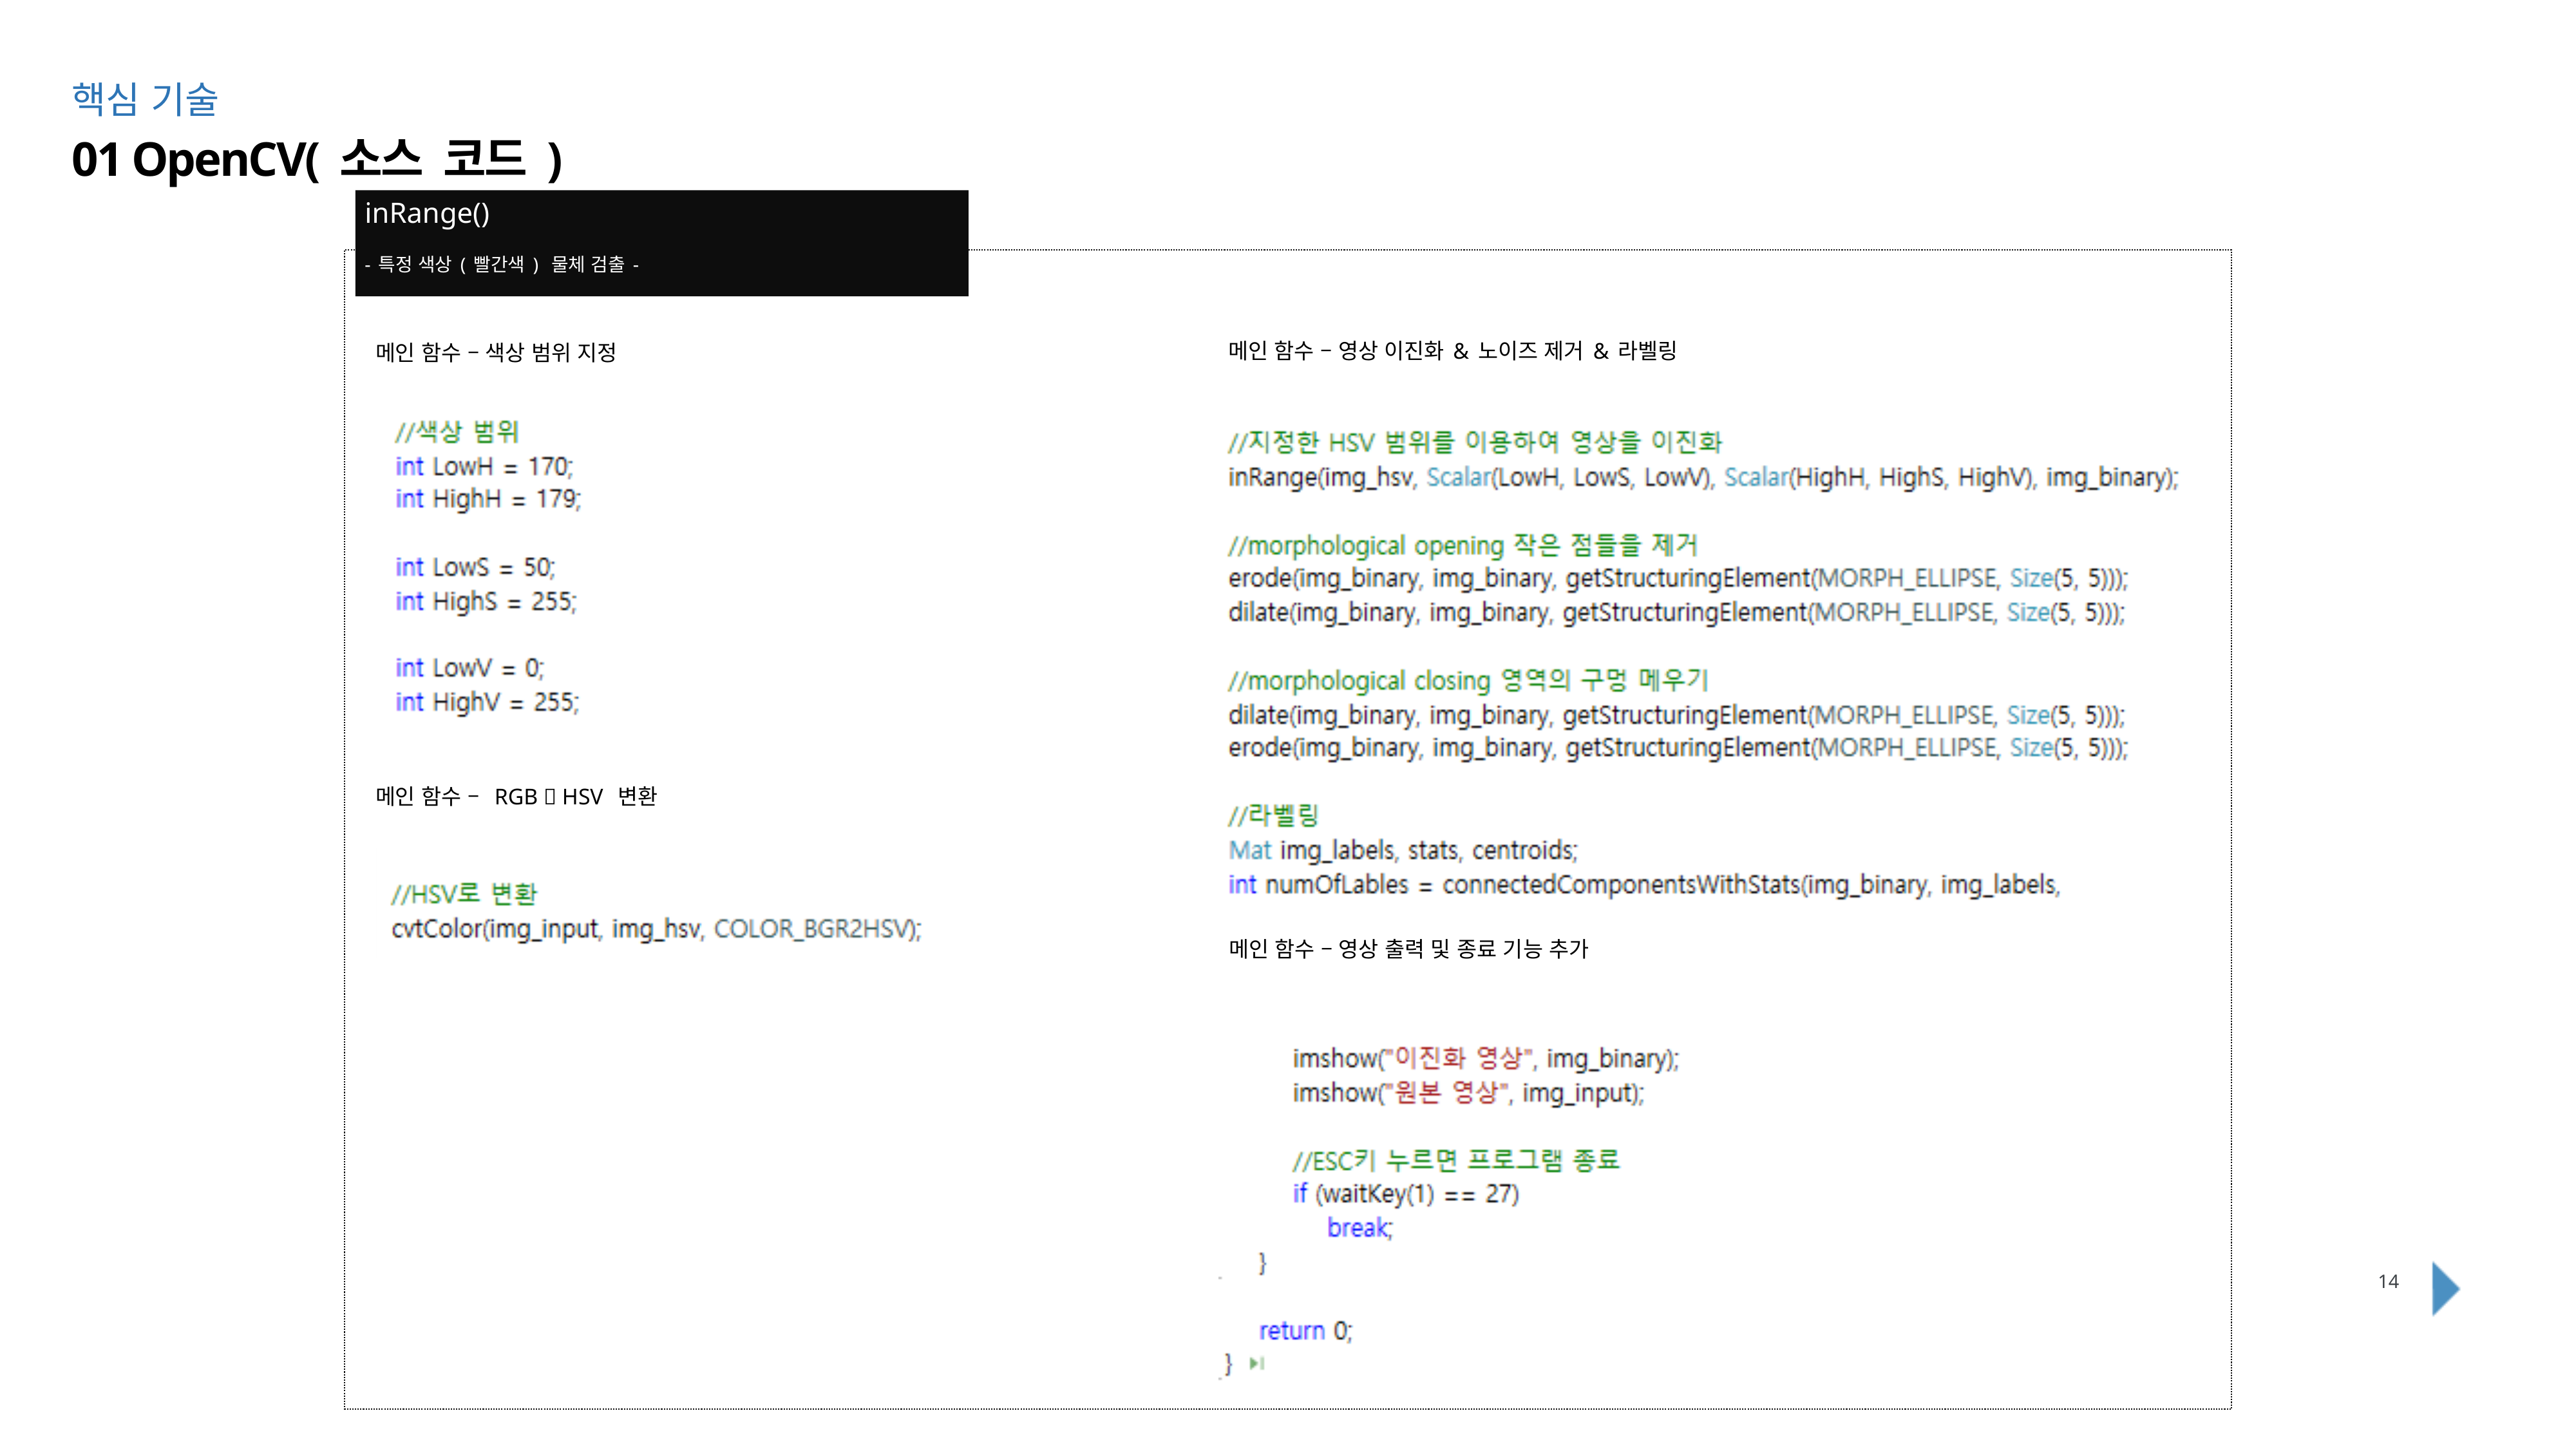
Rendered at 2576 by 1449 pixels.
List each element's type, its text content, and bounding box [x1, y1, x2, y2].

picture [1218, 1032, 1727, 1387]
text_box 메인 함수 – RGB  HSV 변환 [366, 778, 1218, 833]
text_box 메인 함수 – 영상 출력 및 종료 기능 추가 [1219, 931, 2161, 986]
text_box [344, 249, 2232, 1410]
picture [2407, 1242, 2477, 1330]
text_box inRange() -특정 색상(빨간색) 물체 검출- [355, 190, 969, 297]
text_box 01 OpenCV(소스 코드) [66, 150, 826, 229]
picture [1218, 418, 2207, 906]
text_box 핵심 기술 [66, 92, 819, 150]
picture [375, 397, 994, 748]
picture [375, 848, 1010, 958]
text_box 메인 함수 – 영상 이진화&노이즈 제거&라벨링 [1218, 332, 2160, 388]
text_box 14 [2340, 1264, 2407, 1314]
